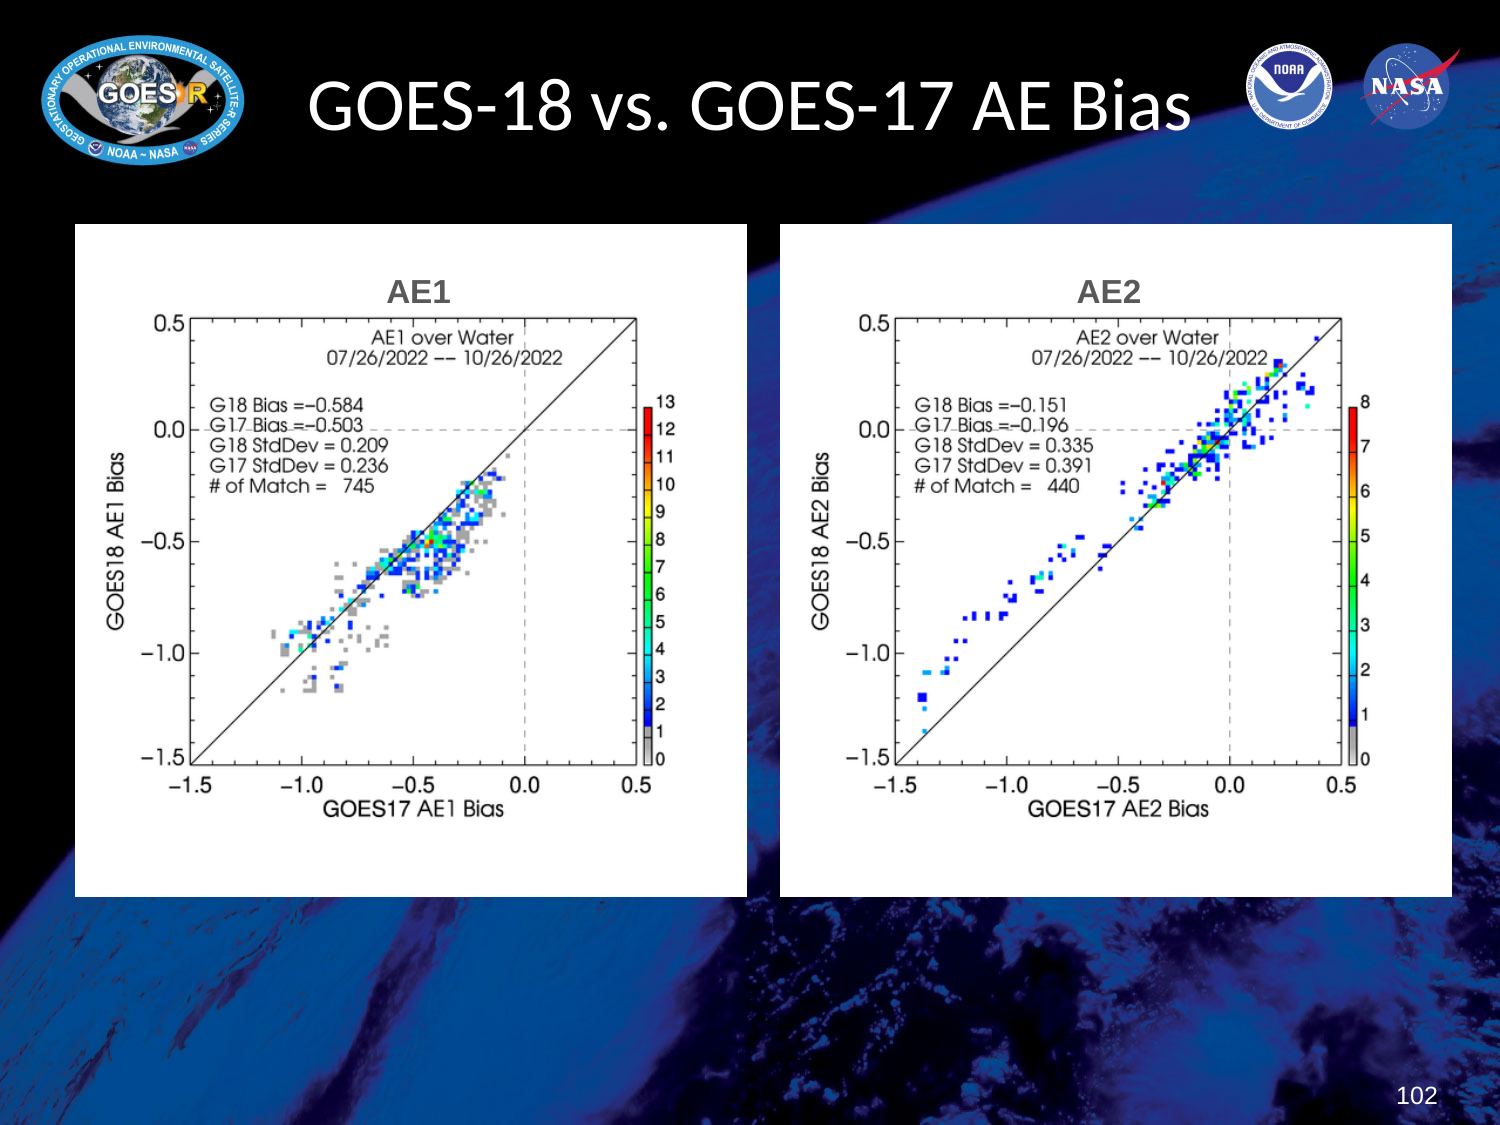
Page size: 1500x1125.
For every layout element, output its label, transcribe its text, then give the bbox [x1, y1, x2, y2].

title GOES-18 vs. GOES-17 AE Bias [225, 21, 1277, 180]
picture [0, 0, 1500, 1125]
slide_number 102 [1341, 1065, 1454, 1125]
